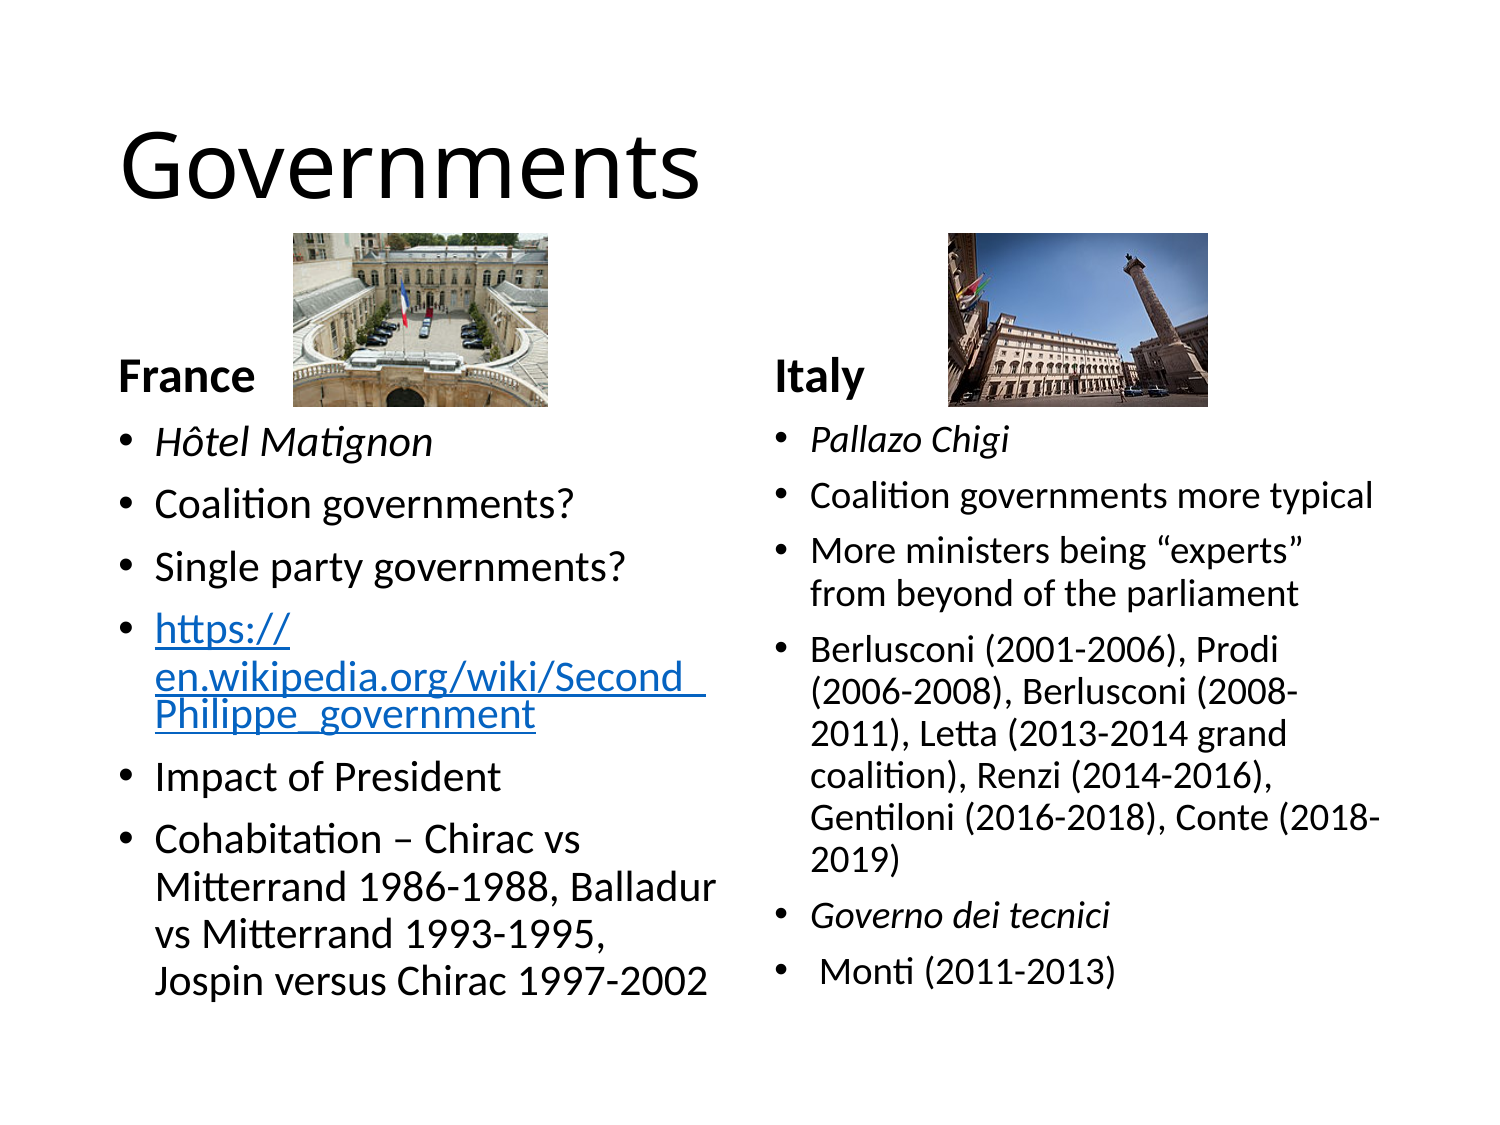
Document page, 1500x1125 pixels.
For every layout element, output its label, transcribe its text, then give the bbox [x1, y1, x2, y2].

list France [103, 275, 738, 410]
list Hôtel Matignon Coalition governments? Single party governments? https://en.wikipedia.org/wiki/Second_Philippe_government Impact of President Cohabitation – Chirac vs Mitterrand 1986-1988, Balladur vs Mitterrand 1993-1995, Jospin versus Chirac 1997-2002 [103, 410, 738, 1016]
picture [948, 233, 1209, 407]
list Pallazo Chigi Coalition governments more typical More ministers being “experts” from beyond of the parliament Berlusconi (2001-2006), Prodi (2006-2008), Berlusconi (2008-2011), Letta (2013-2014 grand coalition), Renzi (2014-2016), Gentiloni (2016-2018), Conte (2018-2019) Governo dei tecnici Monti (2011-2013) [759, 410, 1398, 1016]
picture [293, 233, 548, 407]
title Governments [103, 59, 1398, 278]
list Italy [759, 275, 1398, 410]
